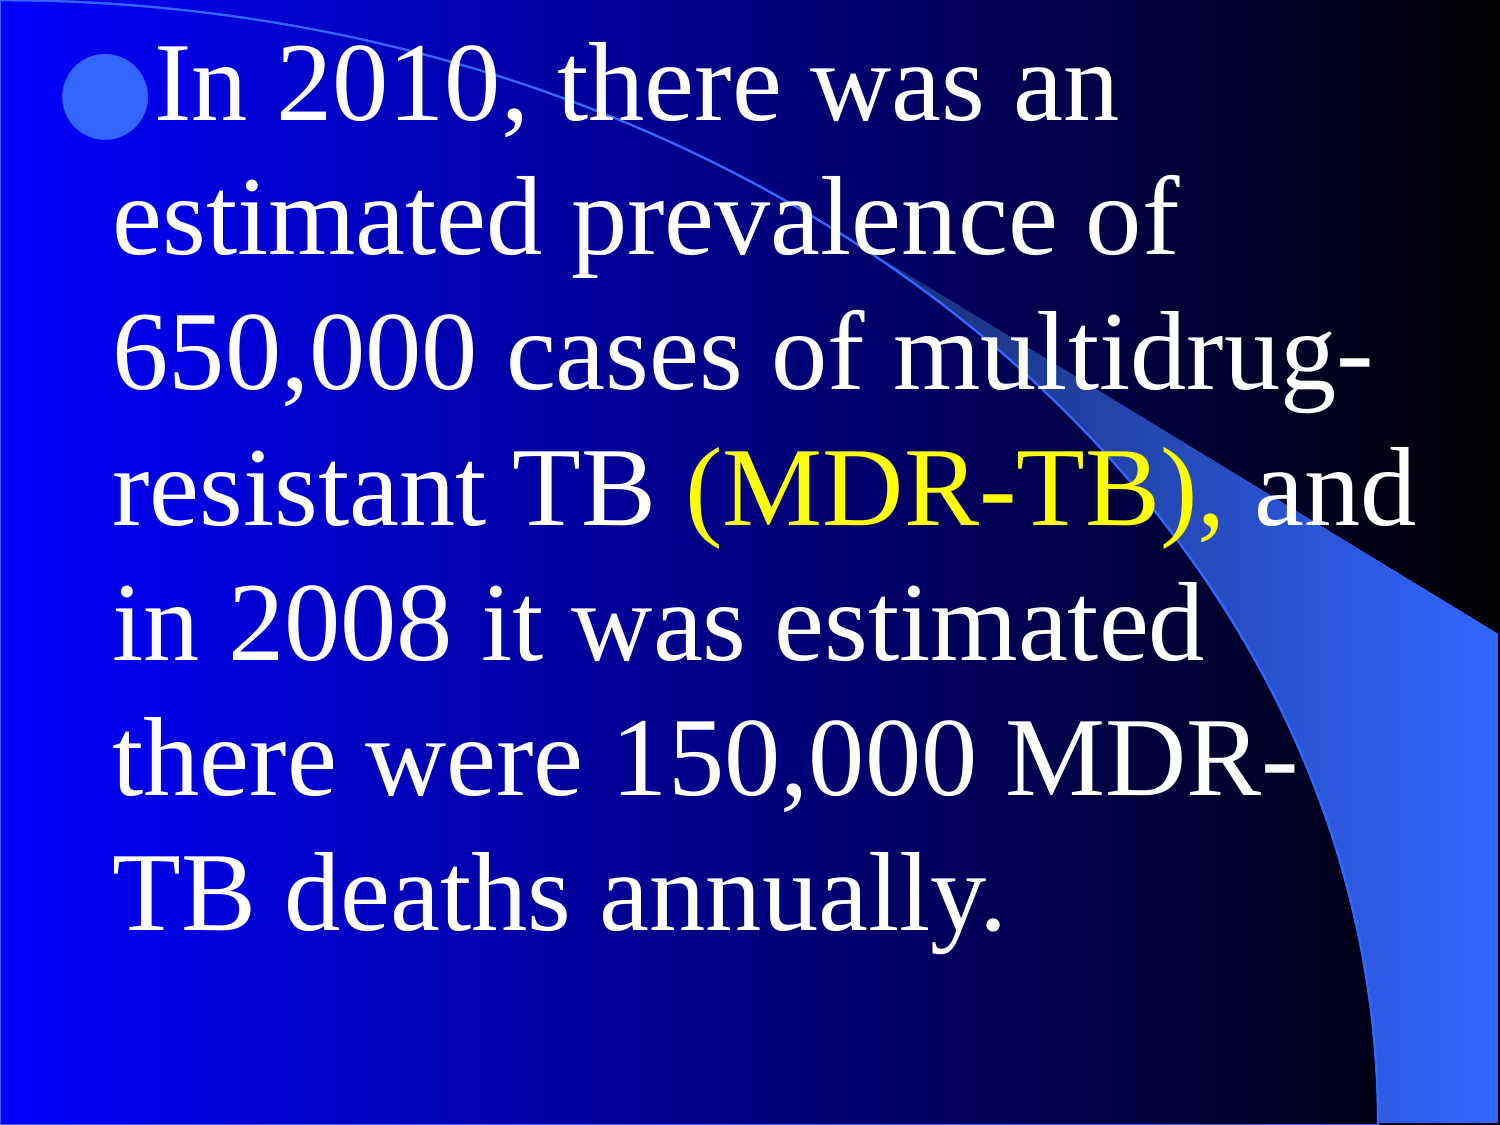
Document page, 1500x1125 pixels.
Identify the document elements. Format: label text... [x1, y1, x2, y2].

list In 2010, there was an estimated prevalence of 650,000 cases of multidrug-resistant TB (MDR-TB), and in 2008 it was estimated there were 150,000 MDR-TB deaths annually. [41, 0, 1436, 1000]
